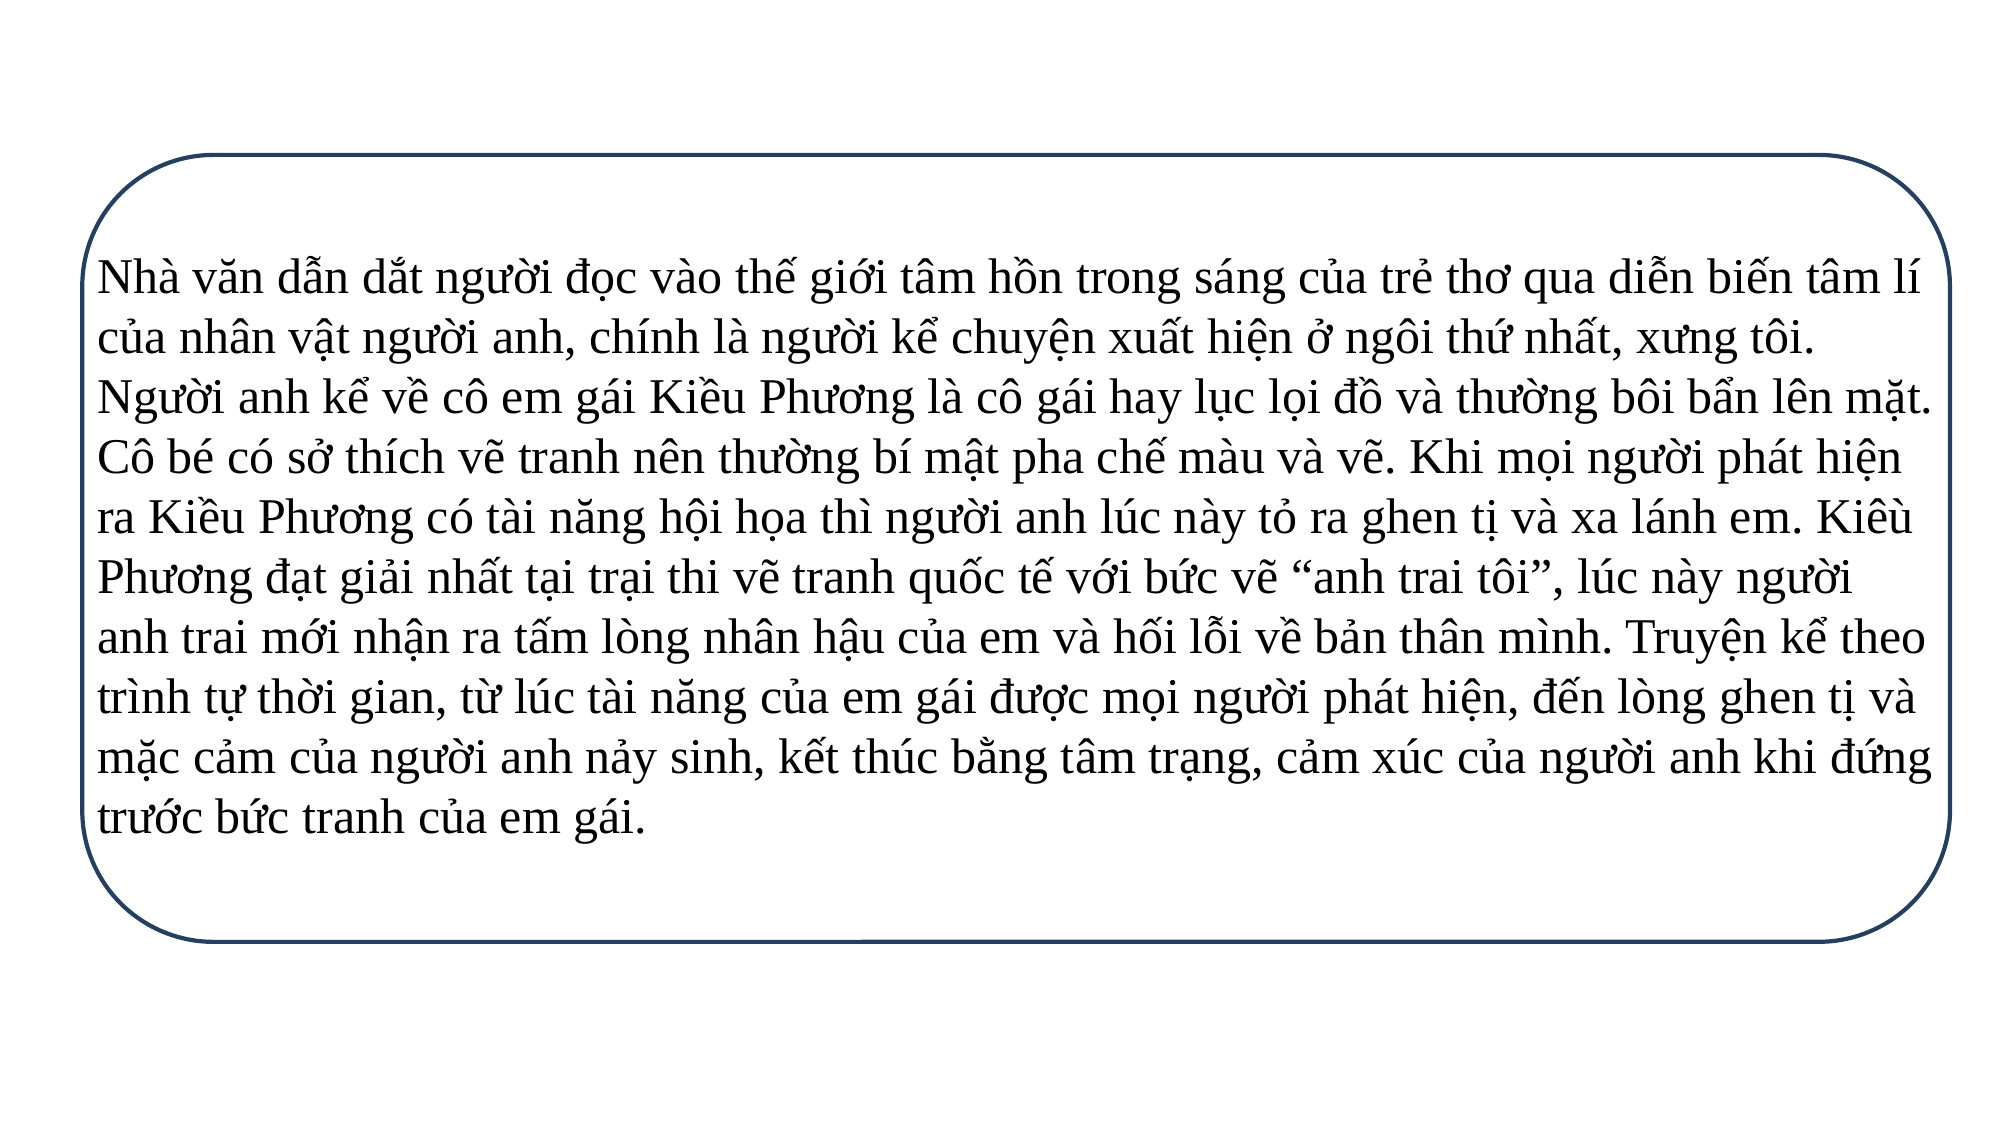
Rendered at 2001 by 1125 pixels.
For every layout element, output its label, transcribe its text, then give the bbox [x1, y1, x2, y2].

text_box Nhà văn dẫn dắt người đọc vào thế giới tâm hồn trong sáng của trẻ thơ qua diễn biến tâm lí của nhân vật người anh, chính là người kể chuyện xuất hiện ở ngôi thứ nhất, xưng tôi. Người anh kể về cô em gái Kiều Phương là cô gái hay lục lọi đồ và thường bôi bẩn lên mặt. Cô bé có sở thích vẽ tranh nên thường bí mật pha chế màu và vẽ. Khi mọi người phát hiện ra Kiều Phương có tài năng hội họa thì người anh lúc này tỏ ra ghen tị và xa lánh em. Kiêù Phương đạt giải nhất tại trại thi vẽ tranh quốc tế với bức vẽ “anh trai tôi”, lúc này người anh trai mới nhận ra tấm lòng nhân hậu của em và hối lỗi về bản thân mình. Truyện kể theo trình tự thời gian, từ lúc tài năng của em gái được mọi người phát hiện, đến lòng ghen tị và mặc cảm của người anh nảy sinh, kết thúc bằng tâm trạng, cảm xúc của người anh khi đứng trước bức tranh của em gái. [82, 236, 1950, 851]
text_box [88, 851, 1944, 942]
text_box [92, 154, 1940, 236]
